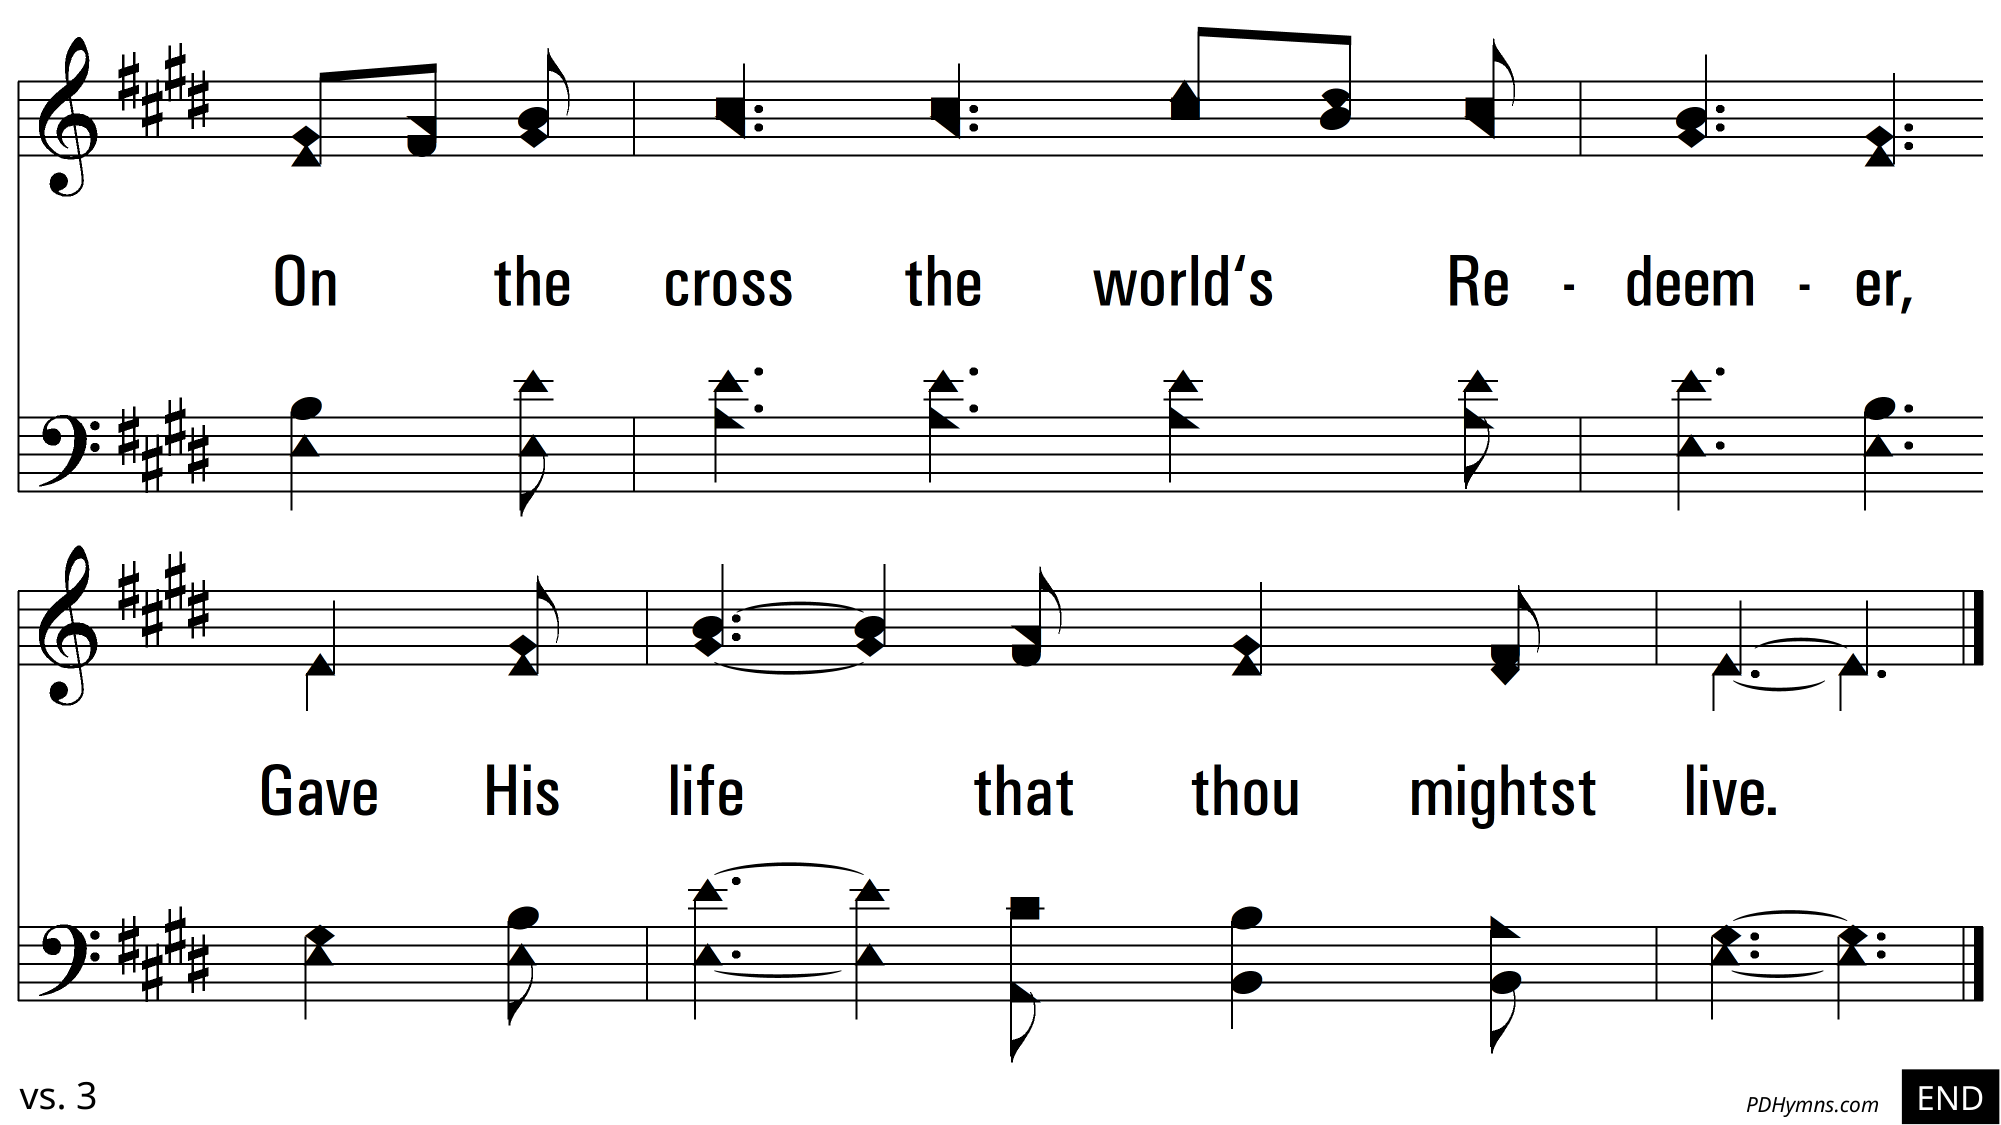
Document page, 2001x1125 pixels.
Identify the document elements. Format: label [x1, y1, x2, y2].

text_box [1724, 1069, 2000, 1125]
picture [2, 0, 1998, 1125]
